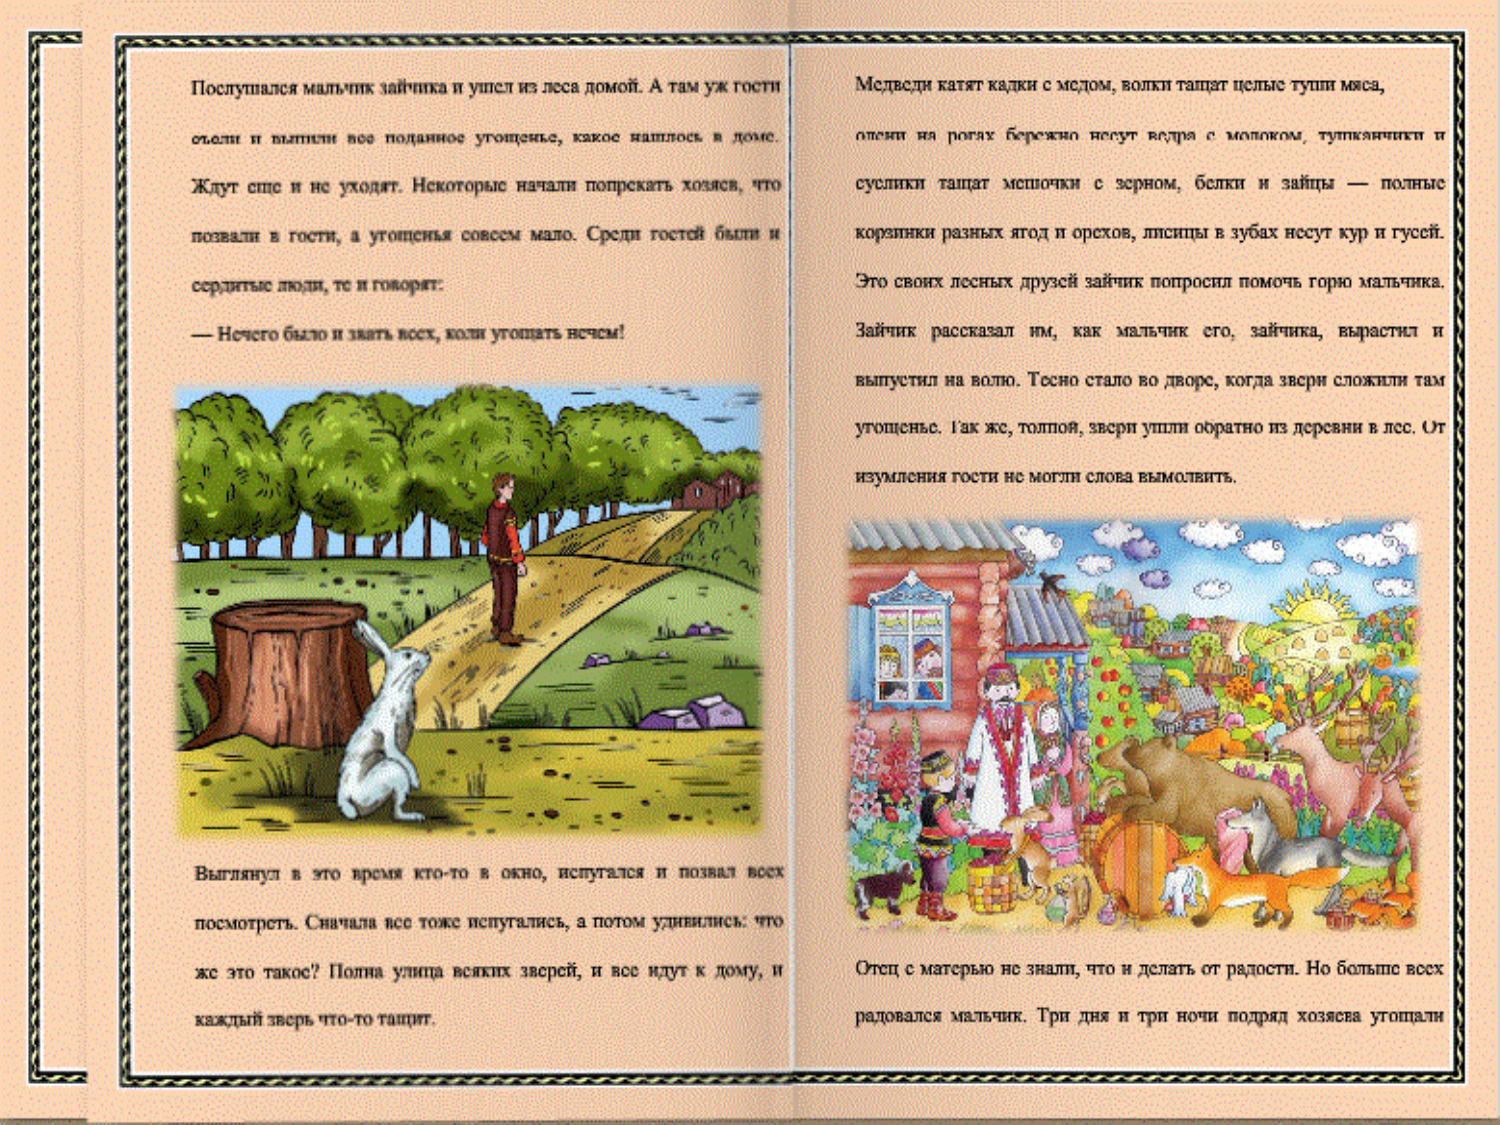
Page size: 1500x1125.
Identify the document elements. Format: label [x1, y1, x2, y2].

list [0, 0, 1500, 1125]
